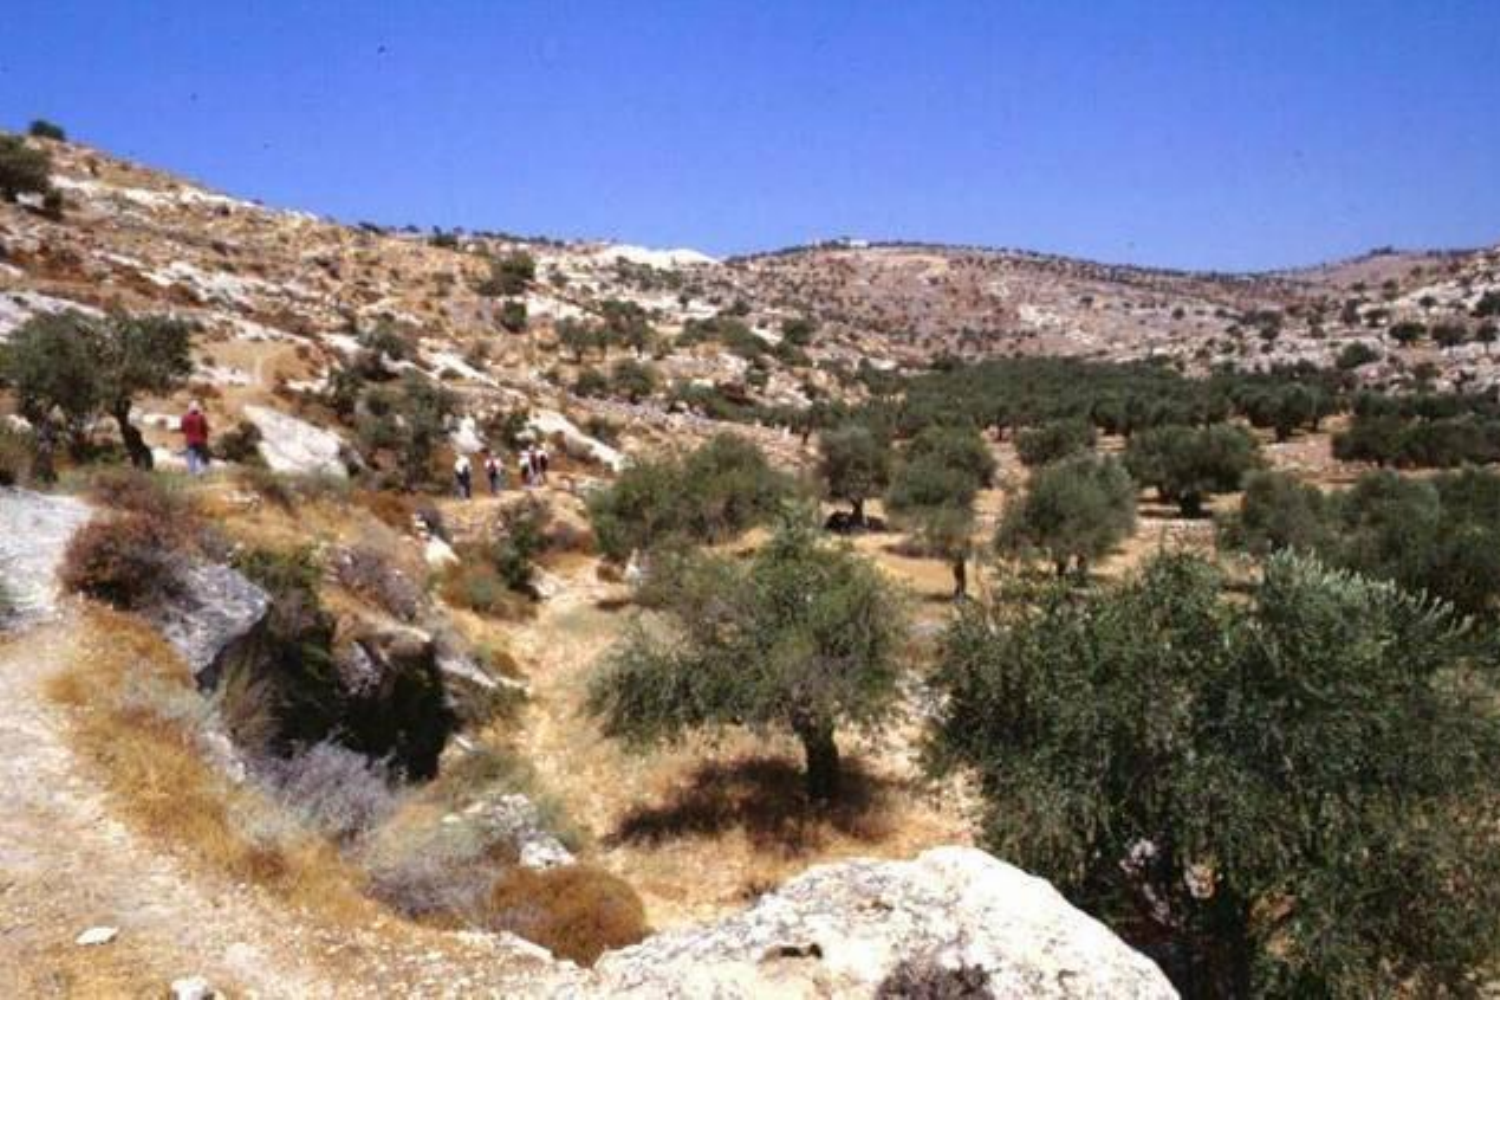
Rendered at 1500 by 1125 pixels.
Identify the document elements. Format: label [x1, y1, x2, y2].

list [0, 0, 1500, 1000]
